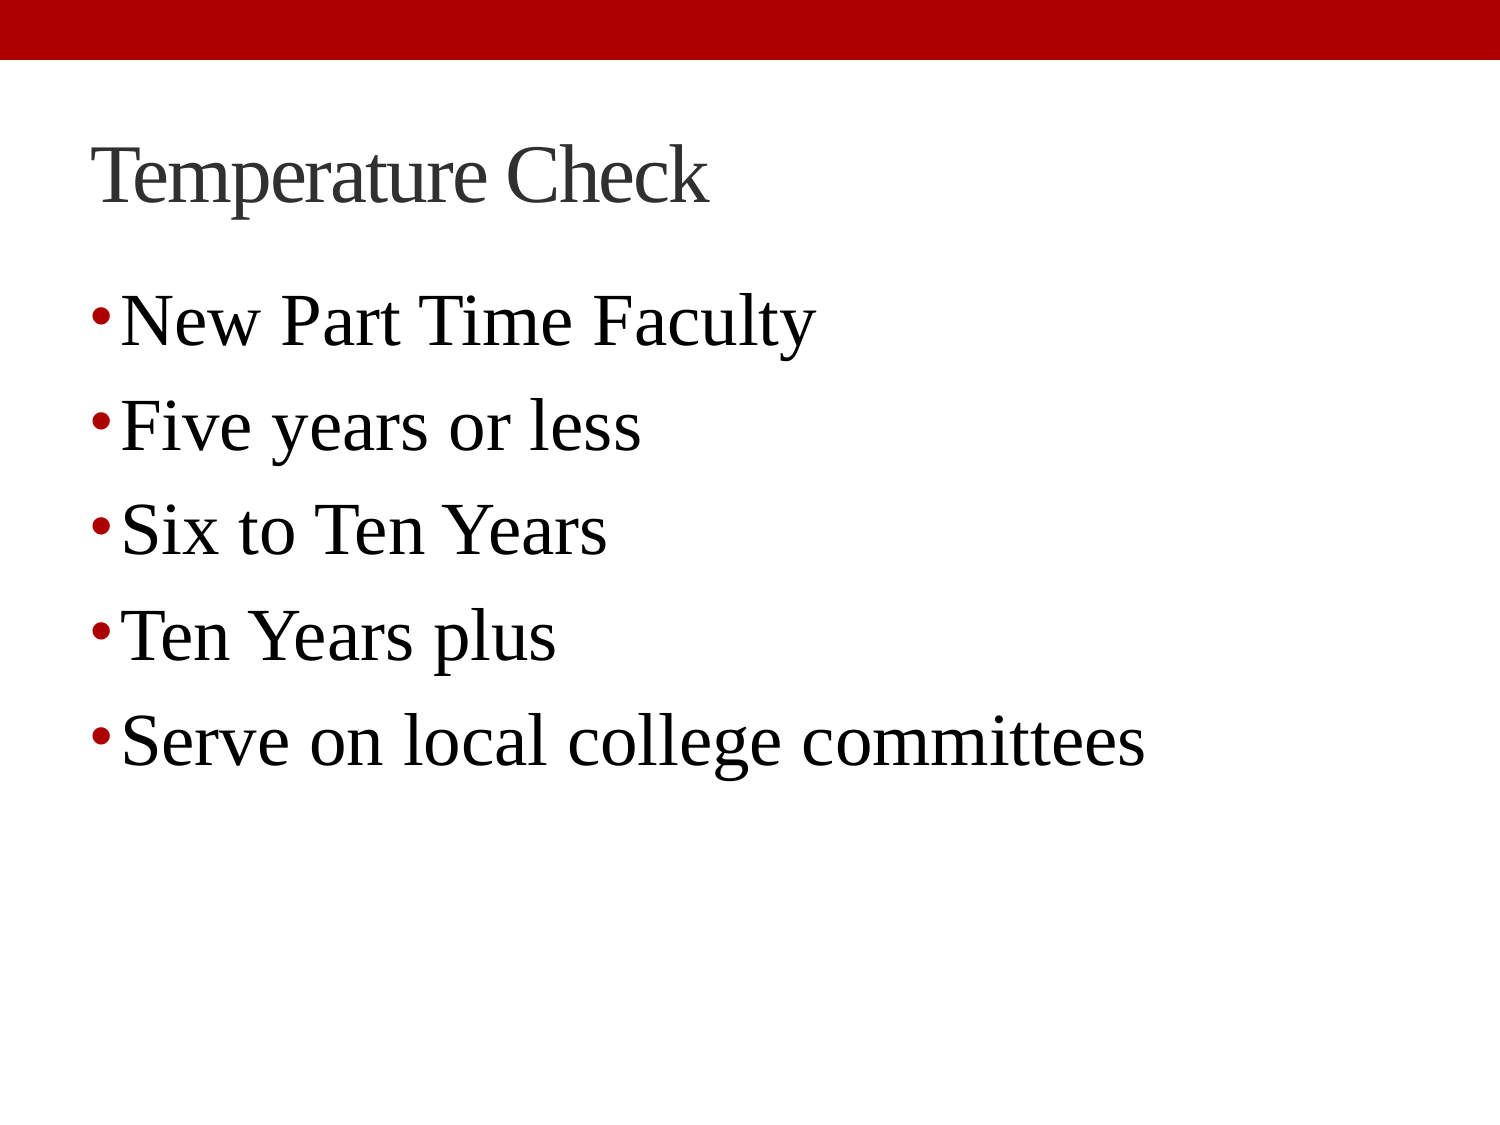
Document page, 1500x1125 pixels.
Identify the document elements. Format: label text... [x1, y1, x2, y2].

list New Part Time Faculty Five years or less Six to Ten Years Ten Years plus Serve on local college committees [75, 262, 1425, 1063]
title Temperature Check [75, 87, 1425, 250]
